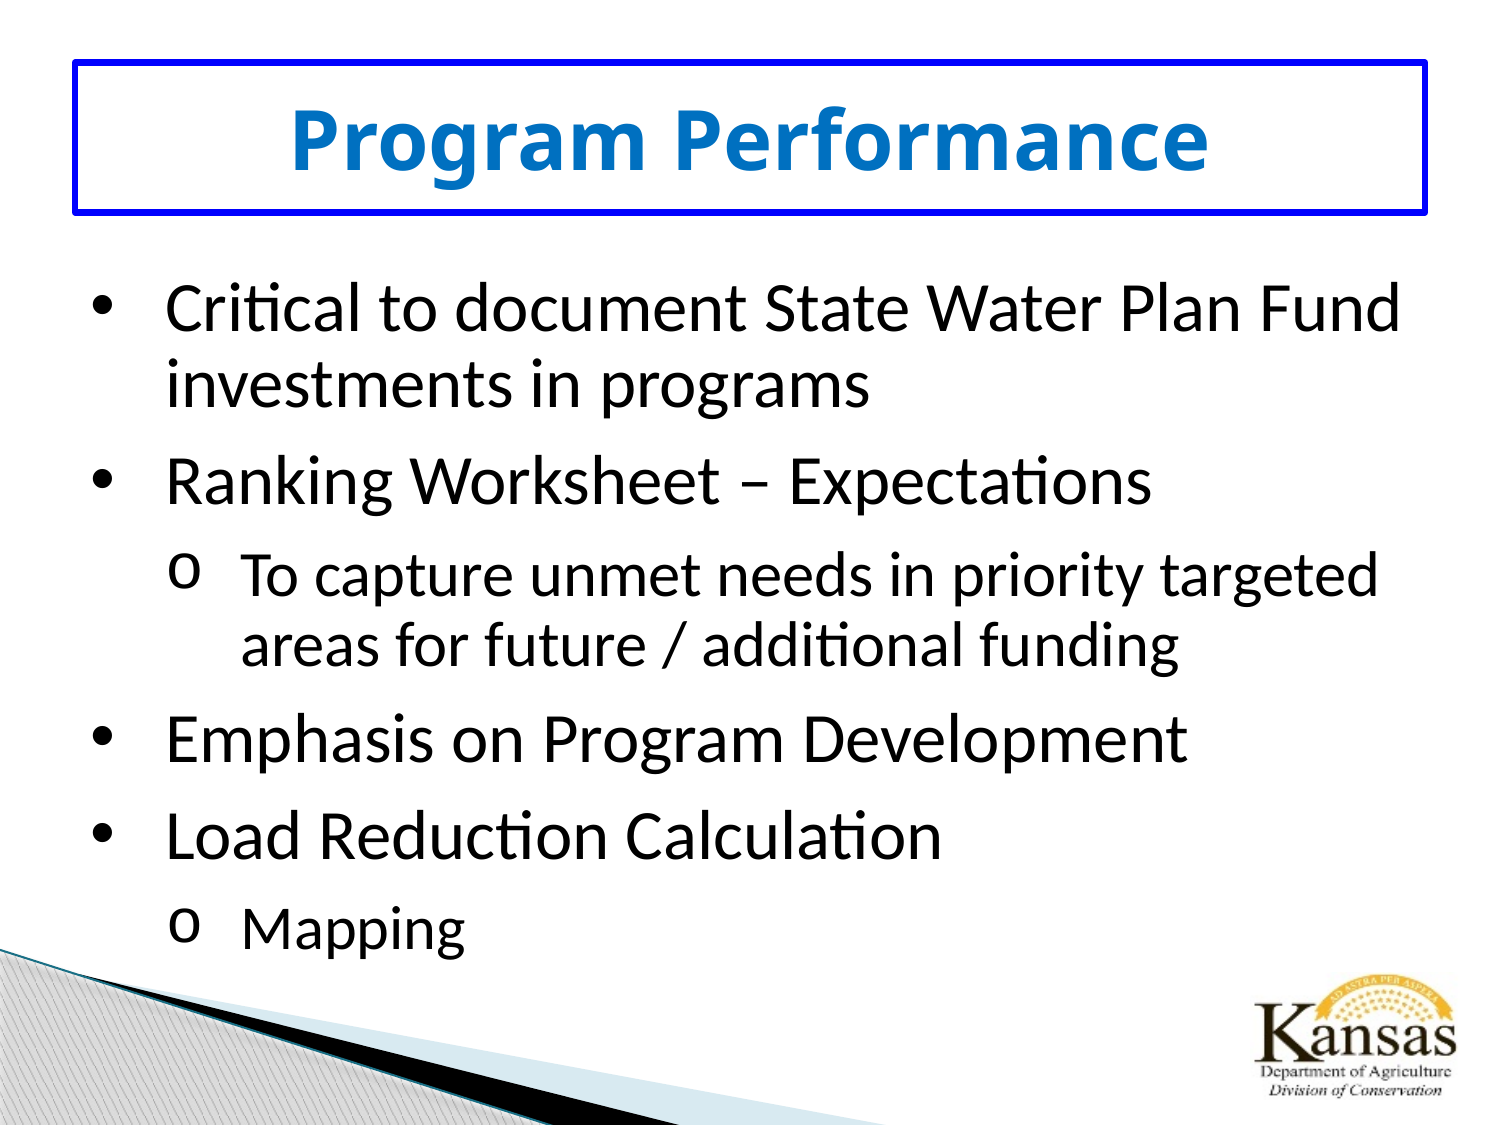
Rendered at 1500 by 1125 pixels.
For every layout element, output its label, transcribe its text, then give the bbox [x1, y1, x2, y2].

picture [1249, 971, 1461, 1101]
list Critical to document State Water Plan Fund investments in programs Ranking Worksheet – Expectations To capture unmet needs in priority targeted areas for future / additional funding Emphasis on Program Development Load Reduction Calculation Mapping [75, 262, 1425, 1000]
title Program Performance [75, 62, 1425, 213]
